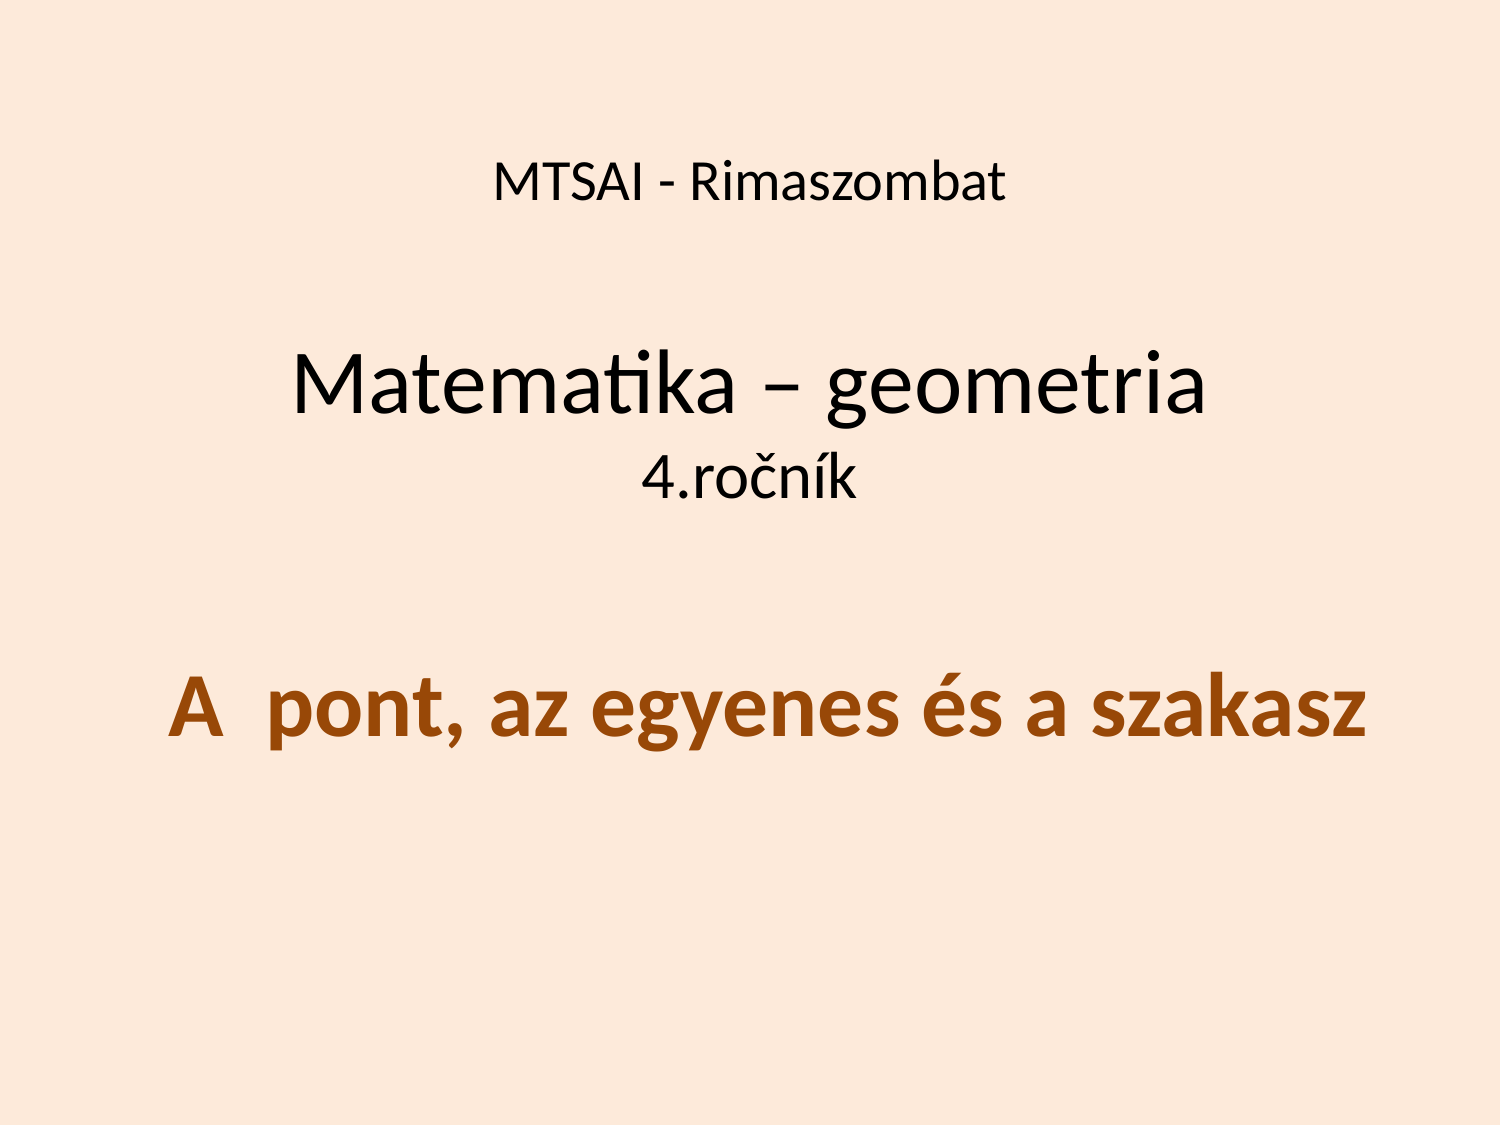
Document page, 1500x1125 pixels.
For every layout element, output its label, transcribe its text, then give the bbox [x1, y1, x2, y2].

title MTSAI - Rimaszombat Matematika – geometria 4.ročník [112, 62, 1388, 591]
subtitle A pont, az egyenes és a szakasz [125, 637, 1413, 775]
